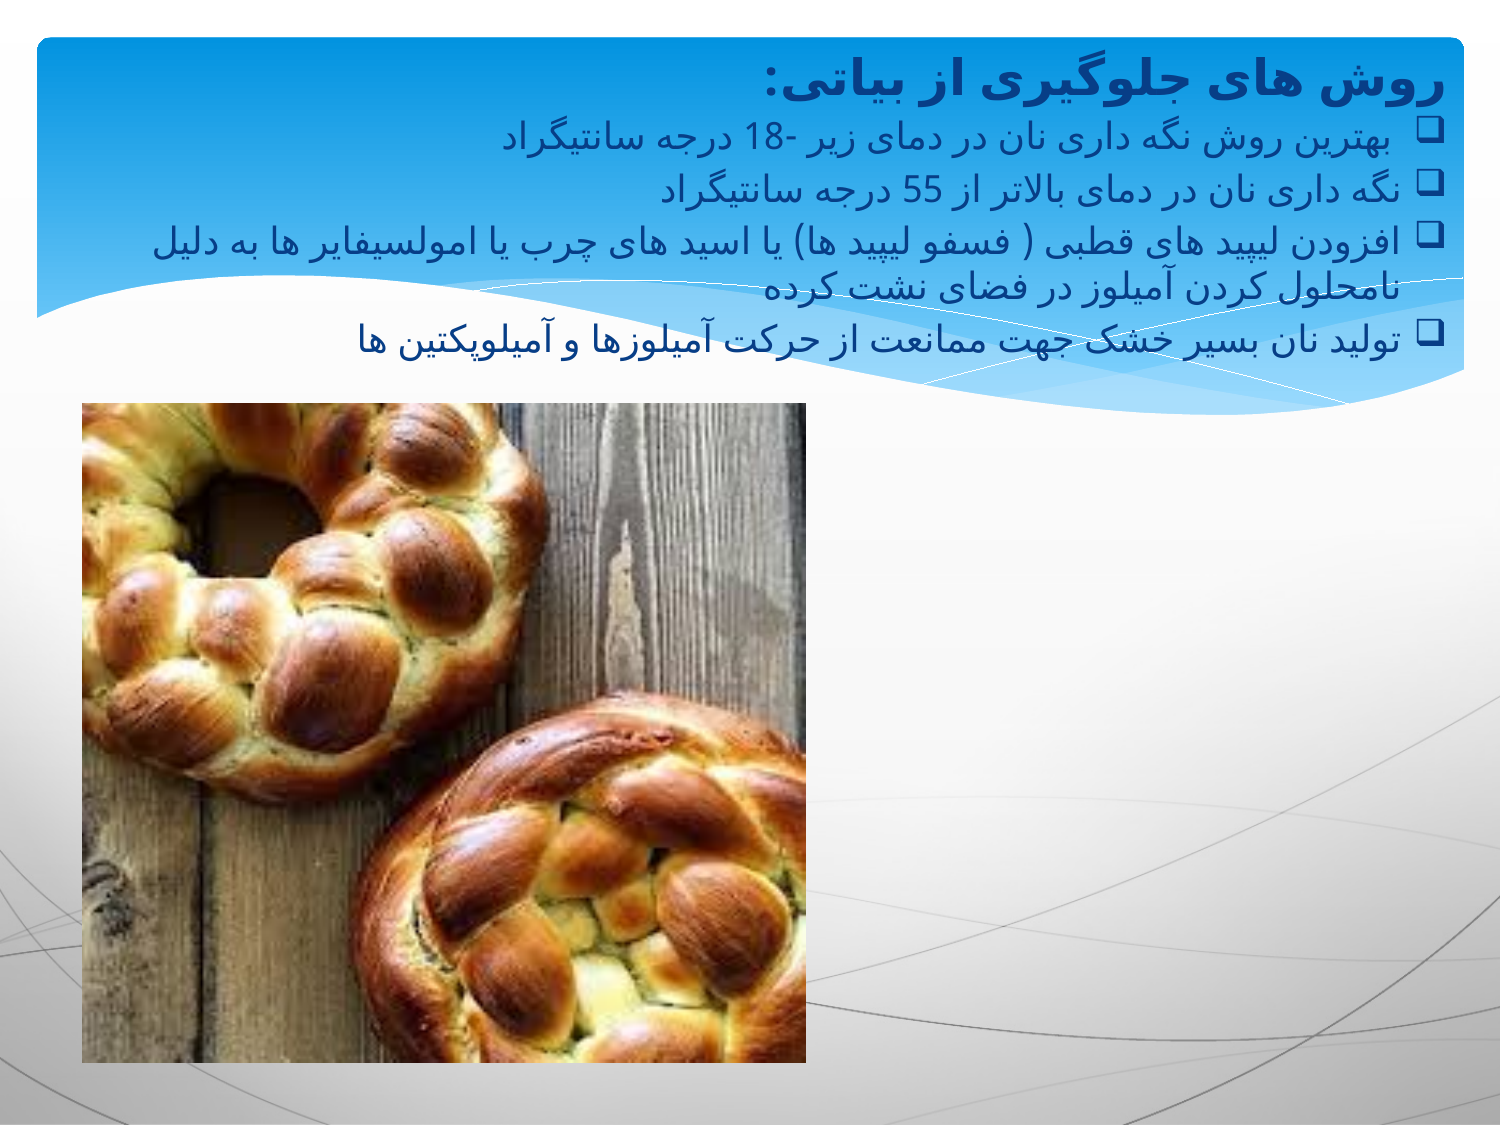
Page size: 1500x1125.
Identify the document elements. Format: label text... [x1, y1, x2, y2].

list روش های جلوگیری از بیاتی: بهترین روش نگه داری نان در دمای زیر -18 درجه سانتیگراد نگه داری نان در دمای بالاتر از 55 درجه سانتیگراد افزودن لیپید های قطبی ( فسفو لیپید ها) یا اسید های چرب یا امولسیفایر ها به دلیل نامحلول کردن آمیلوز در فضای نشت کرده تولید نان بسیر خشک جهت ممانعت از حرکت آمیلوزها و آمیلوپکتین ها [37, 37, 1463, 1075]
picture [82, 402, 807, 1063]
